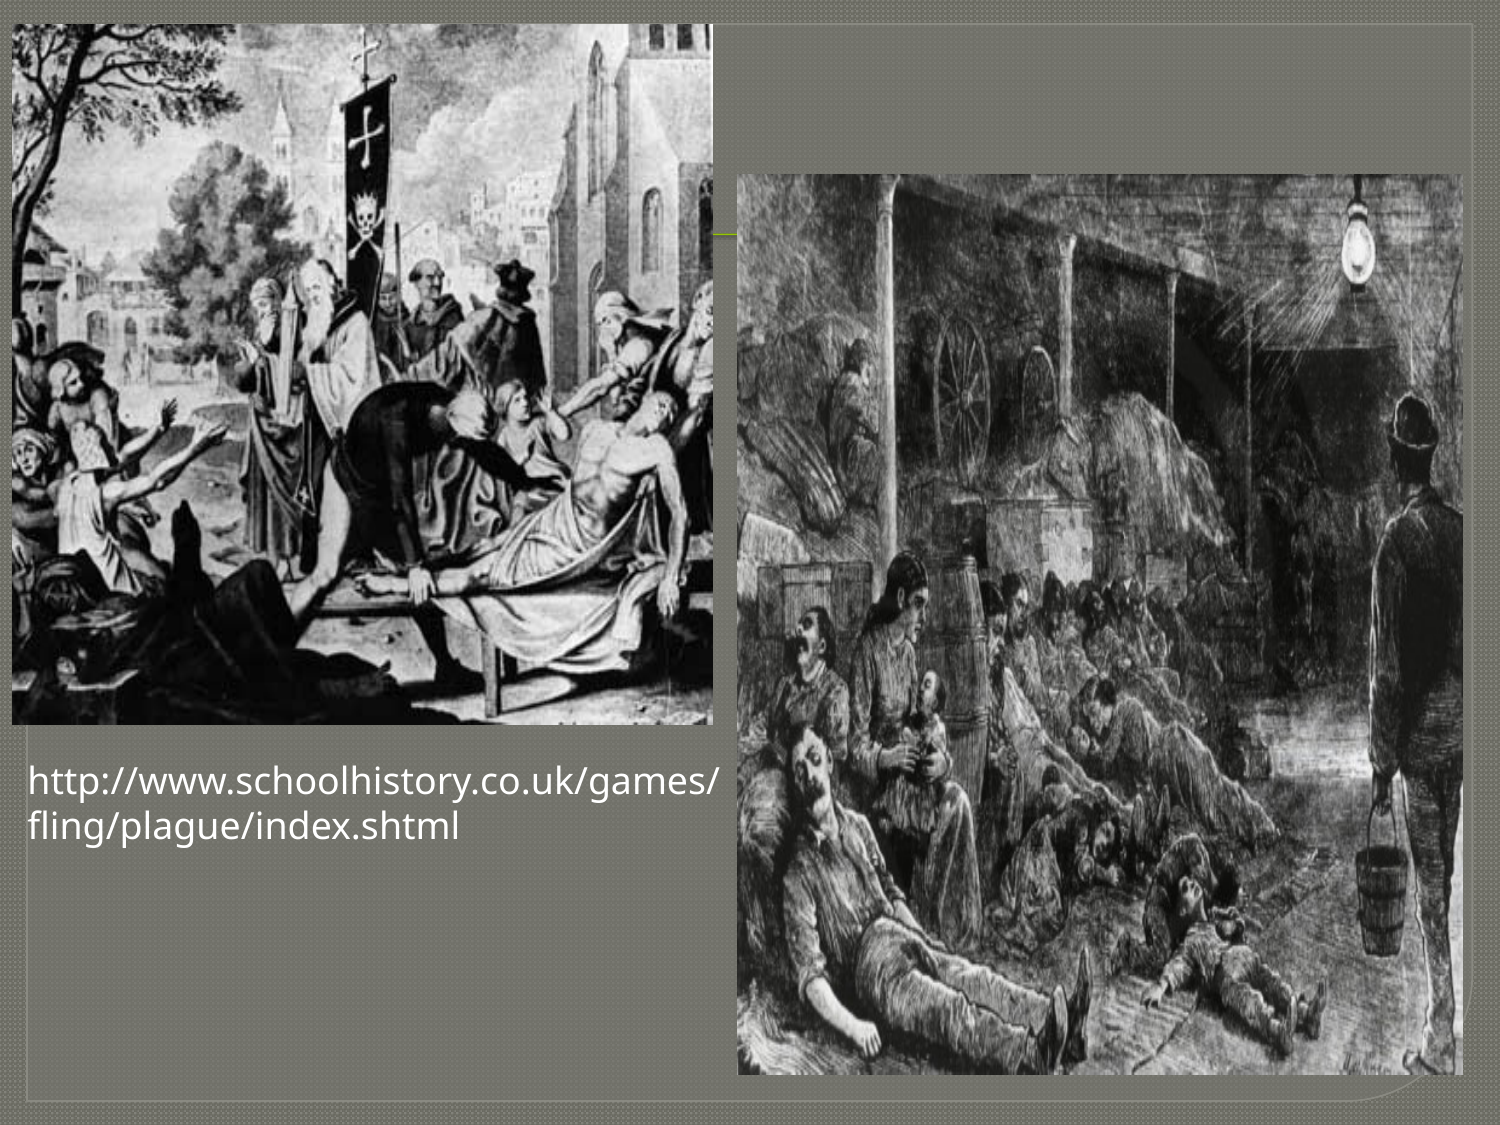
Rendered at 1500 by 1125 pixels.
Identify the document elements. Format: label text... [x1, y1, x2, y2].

picture [12, 24, 713, 726]
text_box http://www.schoolhistory.co.uk/games/fling/plague/index.shtml [12, 749, 730, 855]
picture [737, 174, 1463, 1076]
